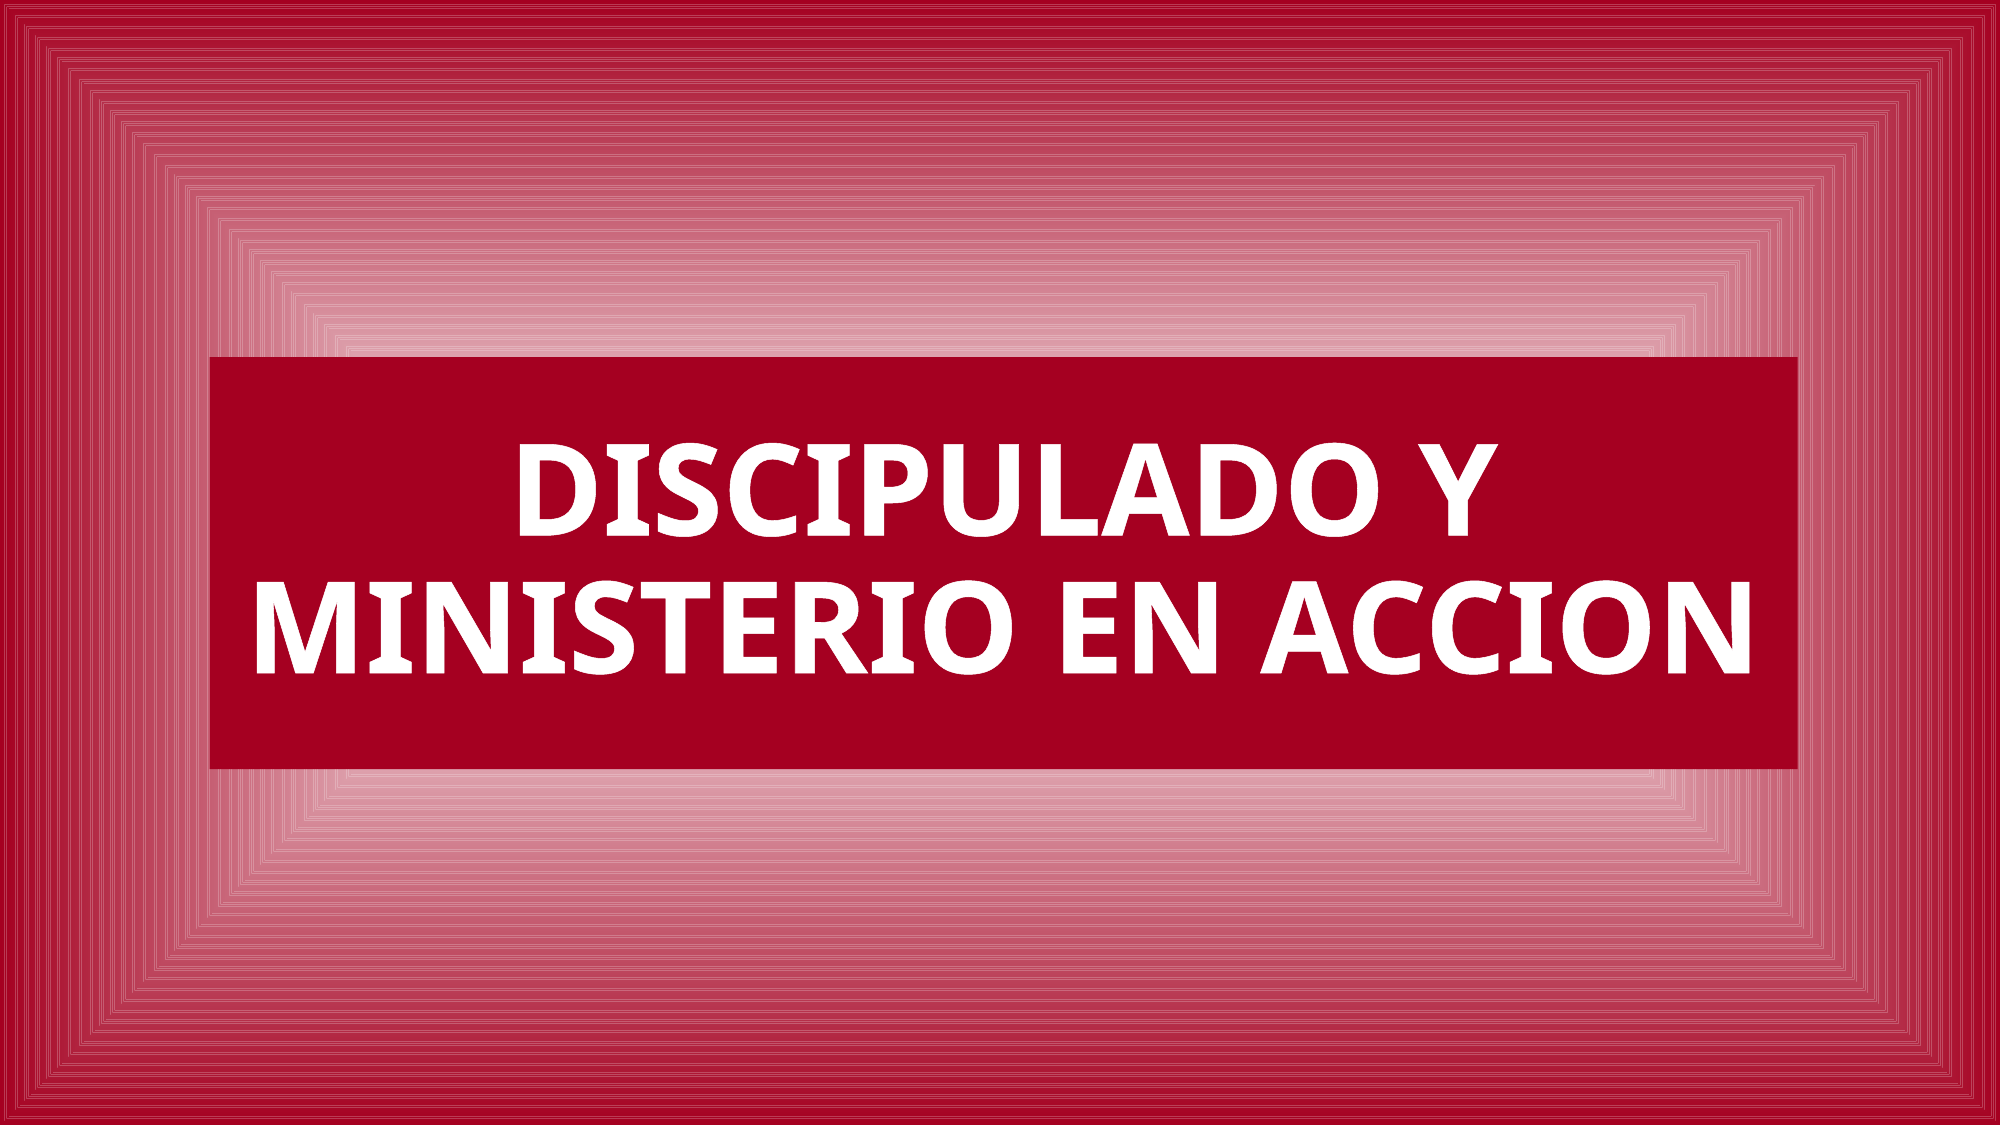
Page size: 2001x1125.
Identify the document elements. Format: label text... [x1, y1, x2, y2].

title DISCIPULADO Y MINISTERIO EN ACCION [209, 357, 1798, 770]
